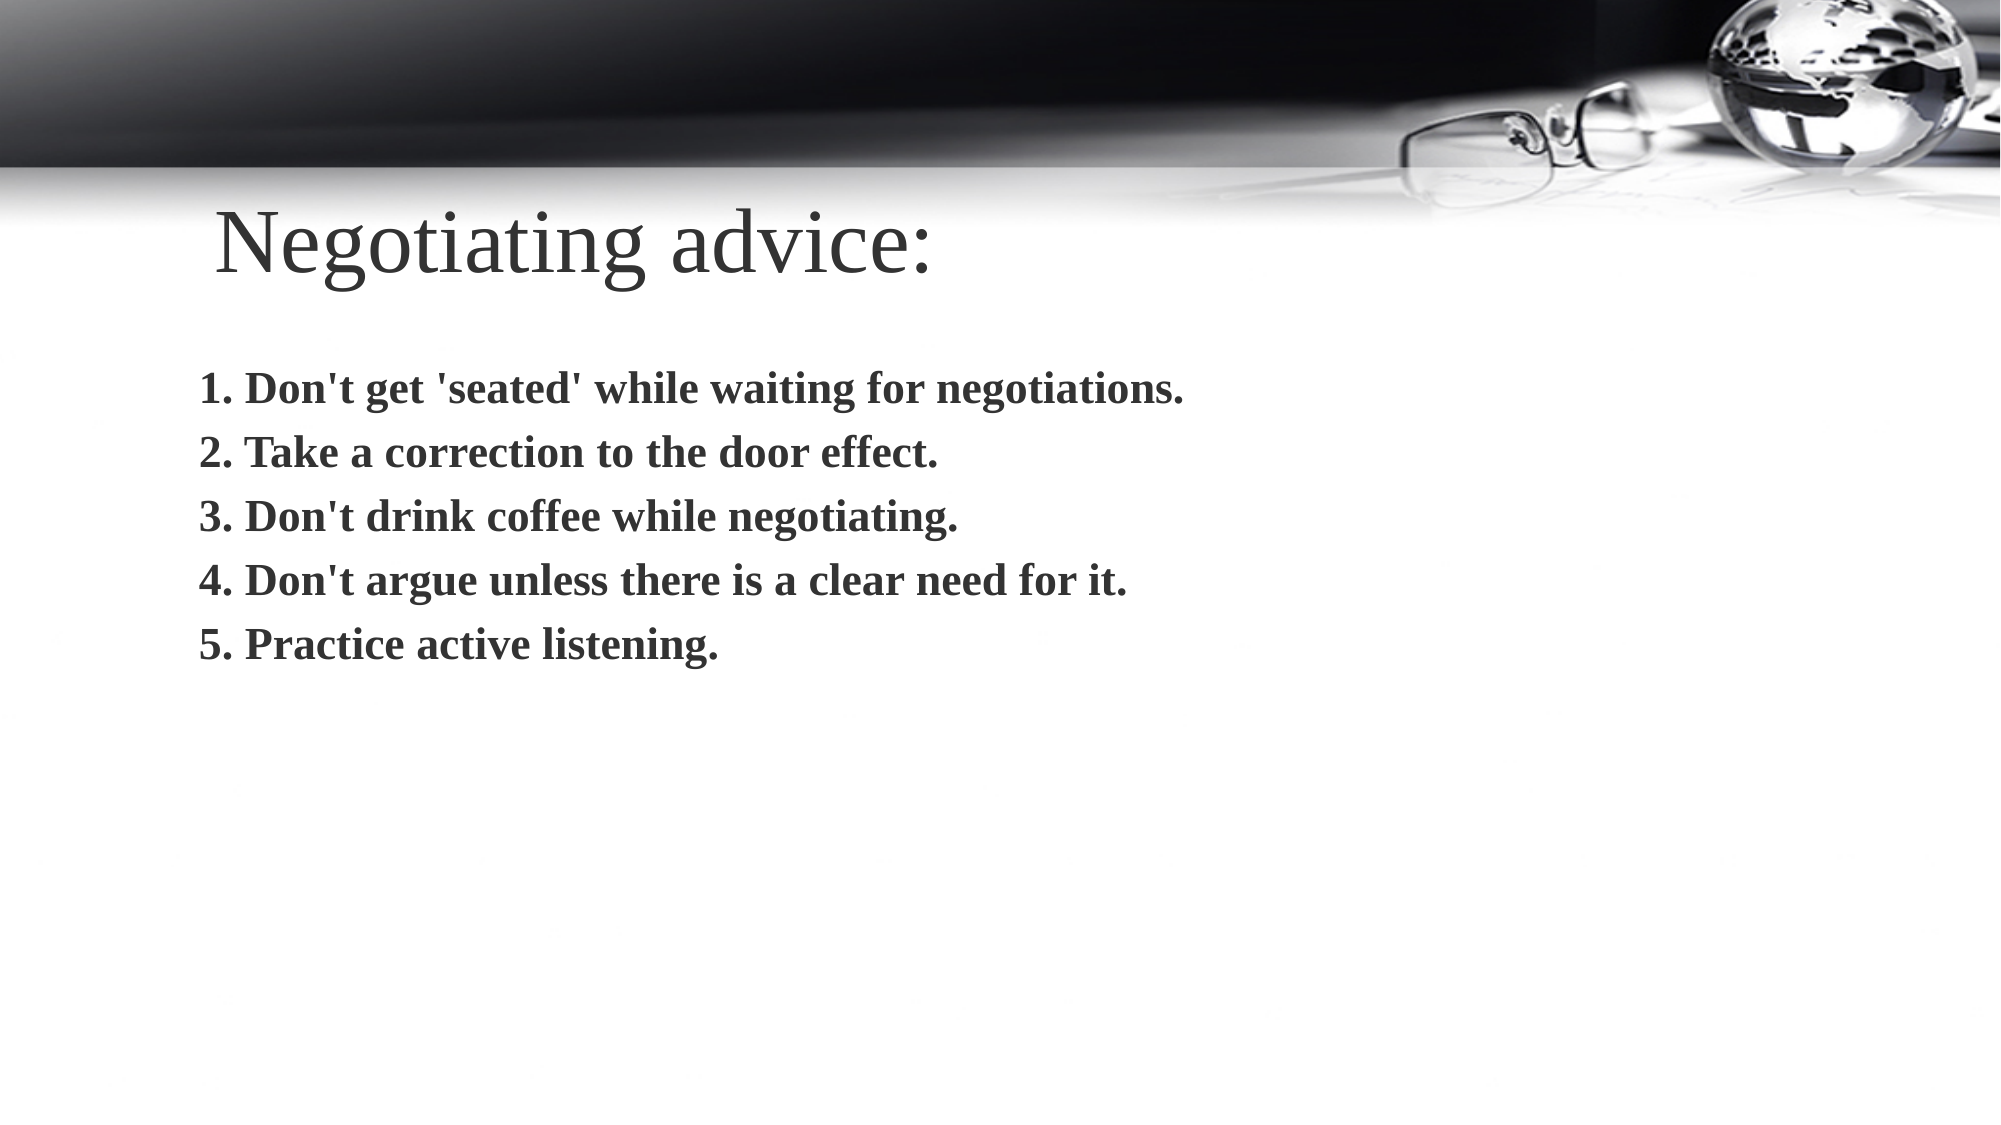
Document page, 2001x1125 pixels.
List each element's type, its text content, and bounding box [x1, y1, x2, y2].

text_box Negotiating advice: [199, 232, 1800, 350]
picture [0, 0, 2001, 1125]
text_box 1. Don't get 'seated' while waiting for negotiations. 2. Take a correction to the door effect. 3. Don't drink coffee while negotiating. 4. Don't argue unless there is a clear need for it. 5. Practice active listening. [184, 350, 1785, 1038]
